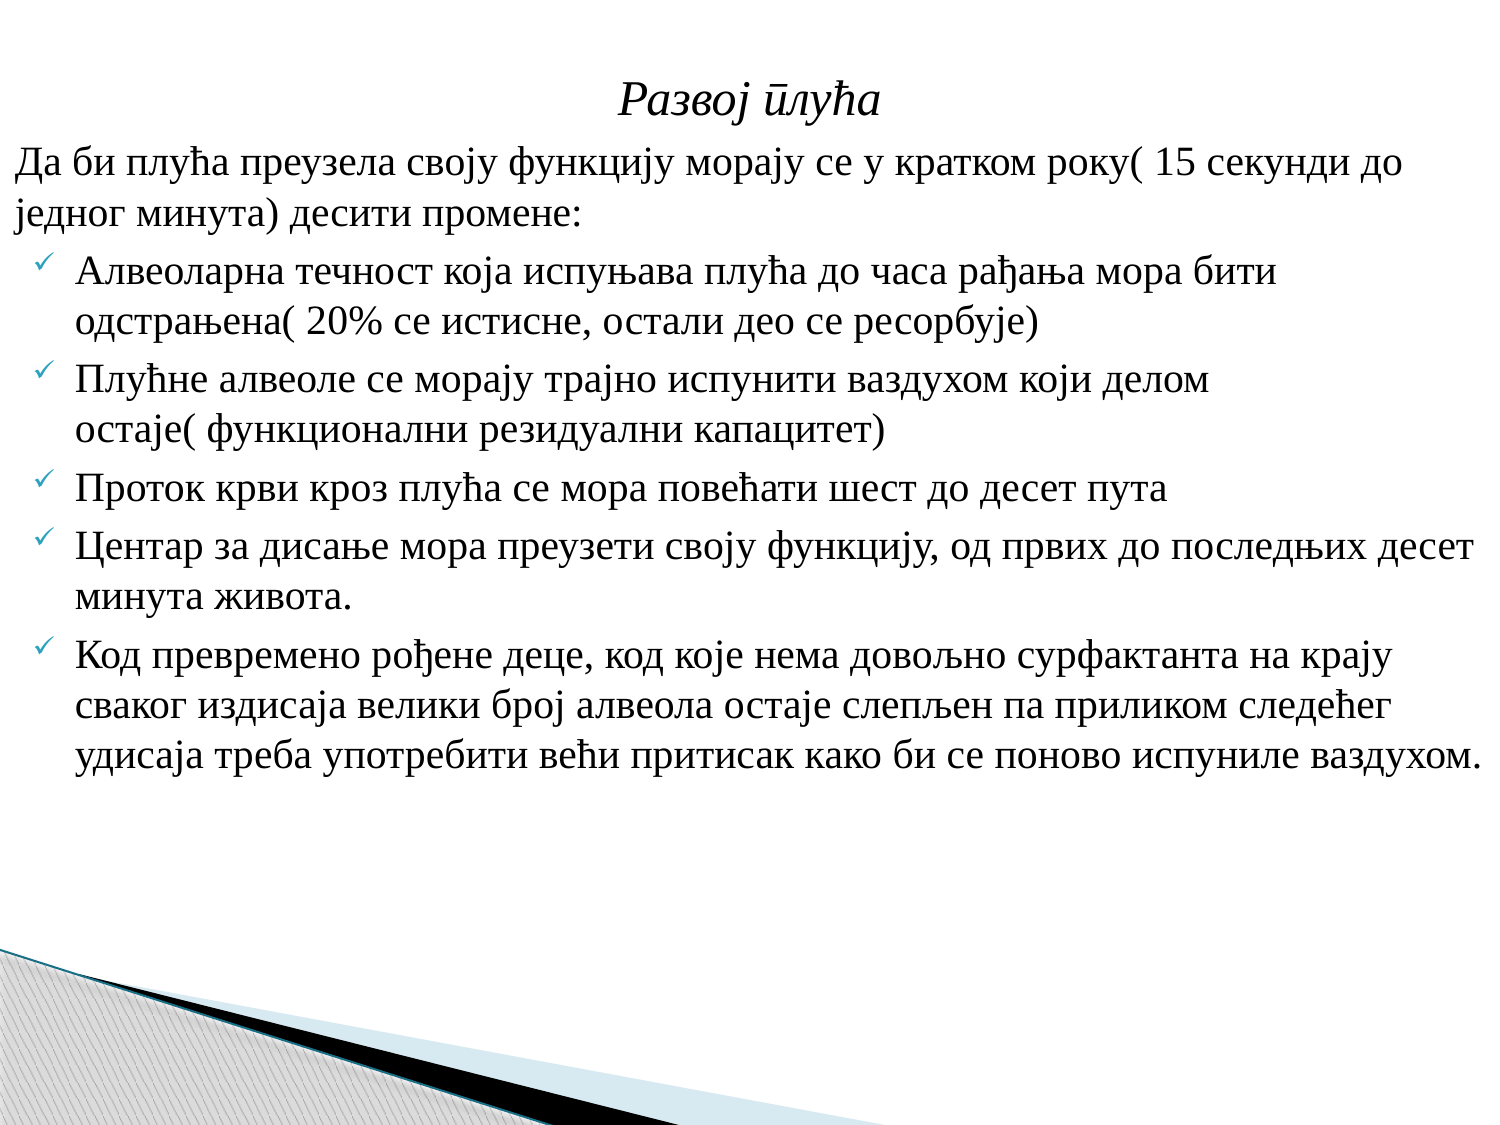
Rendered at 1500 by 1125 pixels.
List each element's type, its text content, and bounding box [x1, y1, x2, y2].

list Развој плућа Да би плућа преузела своју функцију морају се у кратком року( 15 секунди до једног минута) десити промене: Алвеоларна течност која испуњава плућа до часа рађања мора бити одстрањена( 20% се истисне, остали део се ресорбује) Плућне алвеоле се морају трајно испунити ваздухом који делом остаје( функционални резидуални капацитет) Проток крви кроз плућа се мора повећати шест до десет пута Центар за дисање мора преузети своју функцију, од првих до последњих десет минута живота. Код превремено рођене деце, код које нема довољно сурфактанта на крају сваког издисаја велики број алвеола остаје слепљен па приликом следећег удисаја треба употребити већи притисак како би се поново испуниле ваздухом. [0, 0, 1500, 1125]
